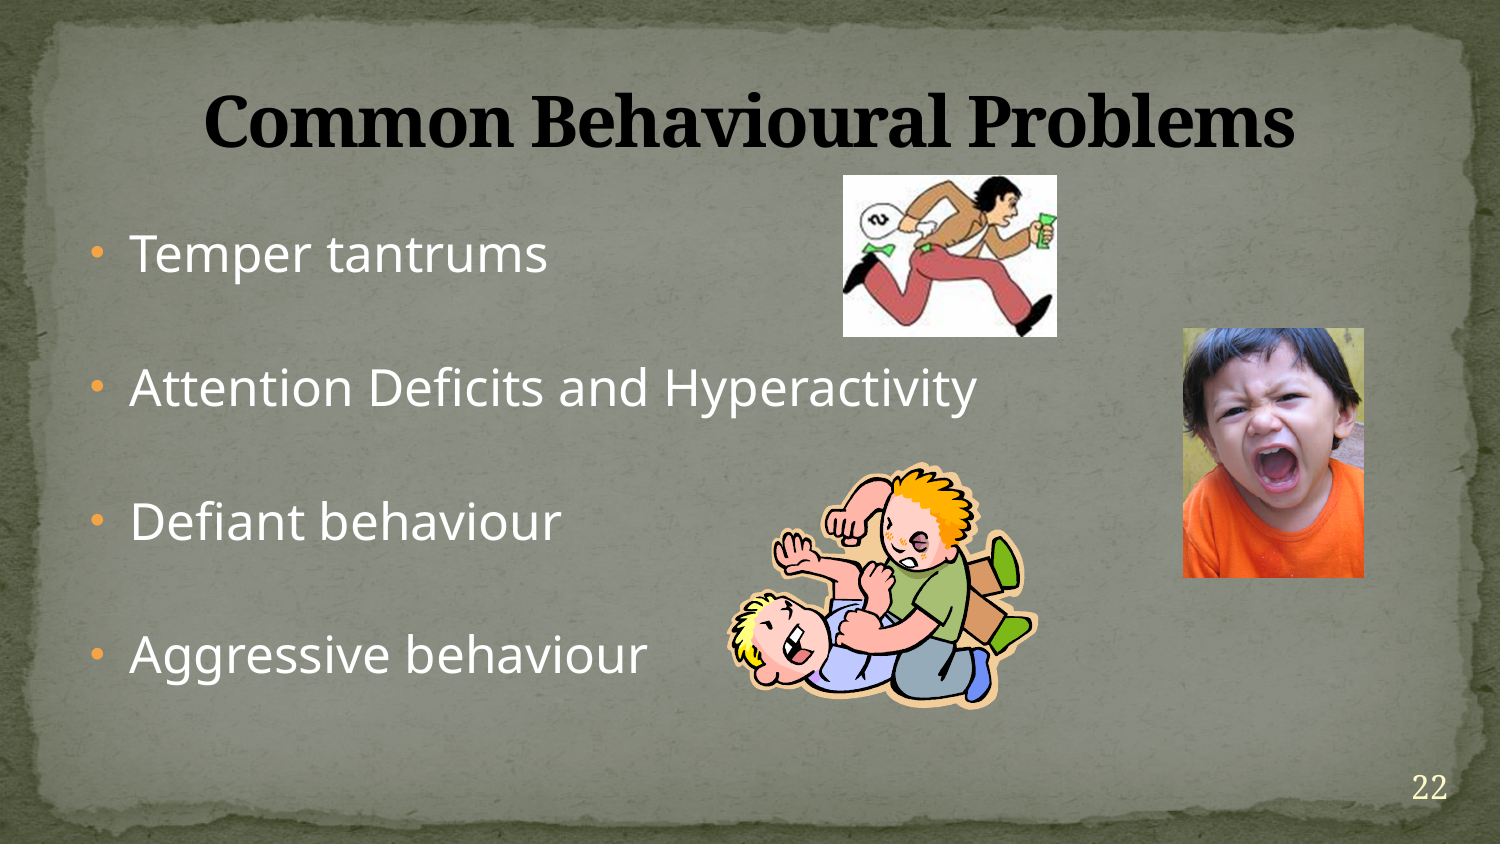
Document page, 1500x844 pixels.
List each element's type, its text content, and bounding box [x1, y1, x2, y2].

picture [728, 458, 1042, 713]
list Temper tantrums Attention Deficits and Hyperactivity Defiant behaviour Aggressive behaviour [75, 169, 1425, 750]
picture [843, 175, 1057, 337]
slide_number 22 [1379, 760, 1480, 817]
picture [1183, 328, 1364, 578]
title Common Behavioural Problems [74, 18, 1425, 169]
